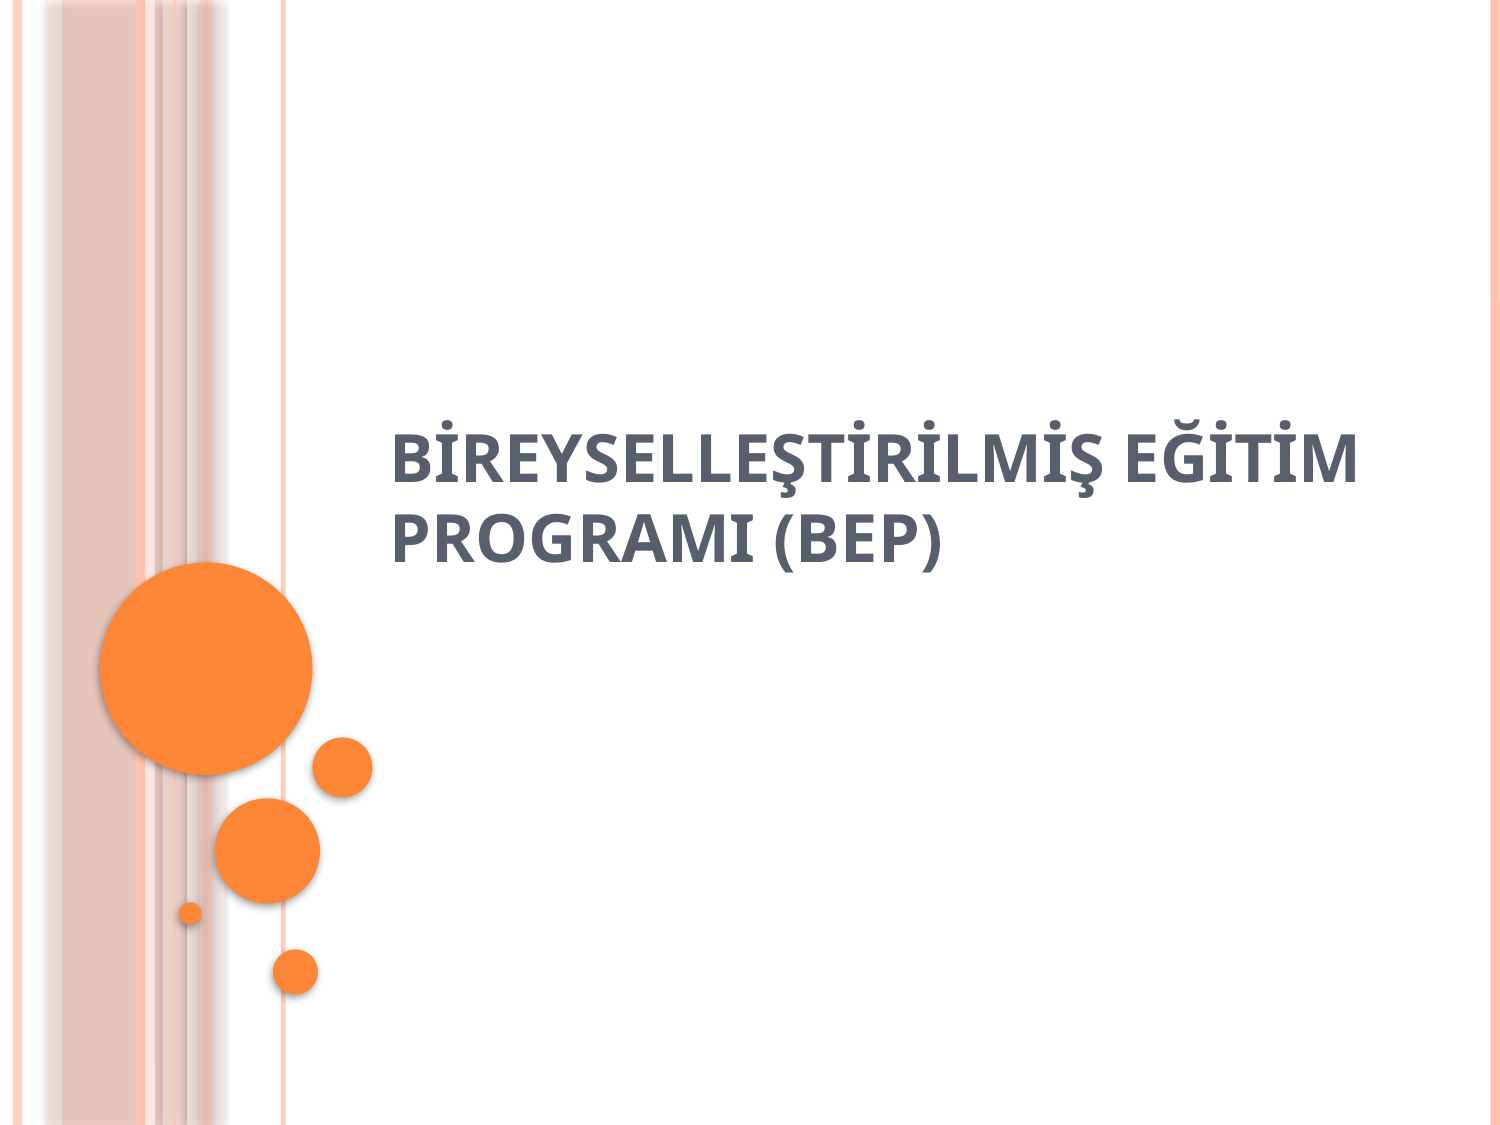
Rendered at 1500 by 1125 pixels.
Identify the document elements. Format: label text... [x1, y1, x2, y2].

title BİREYSELLEŞTİRİLMİŞ EĞİTİM PROGRAMI (BEP) [375, 512, 1388, 824]
